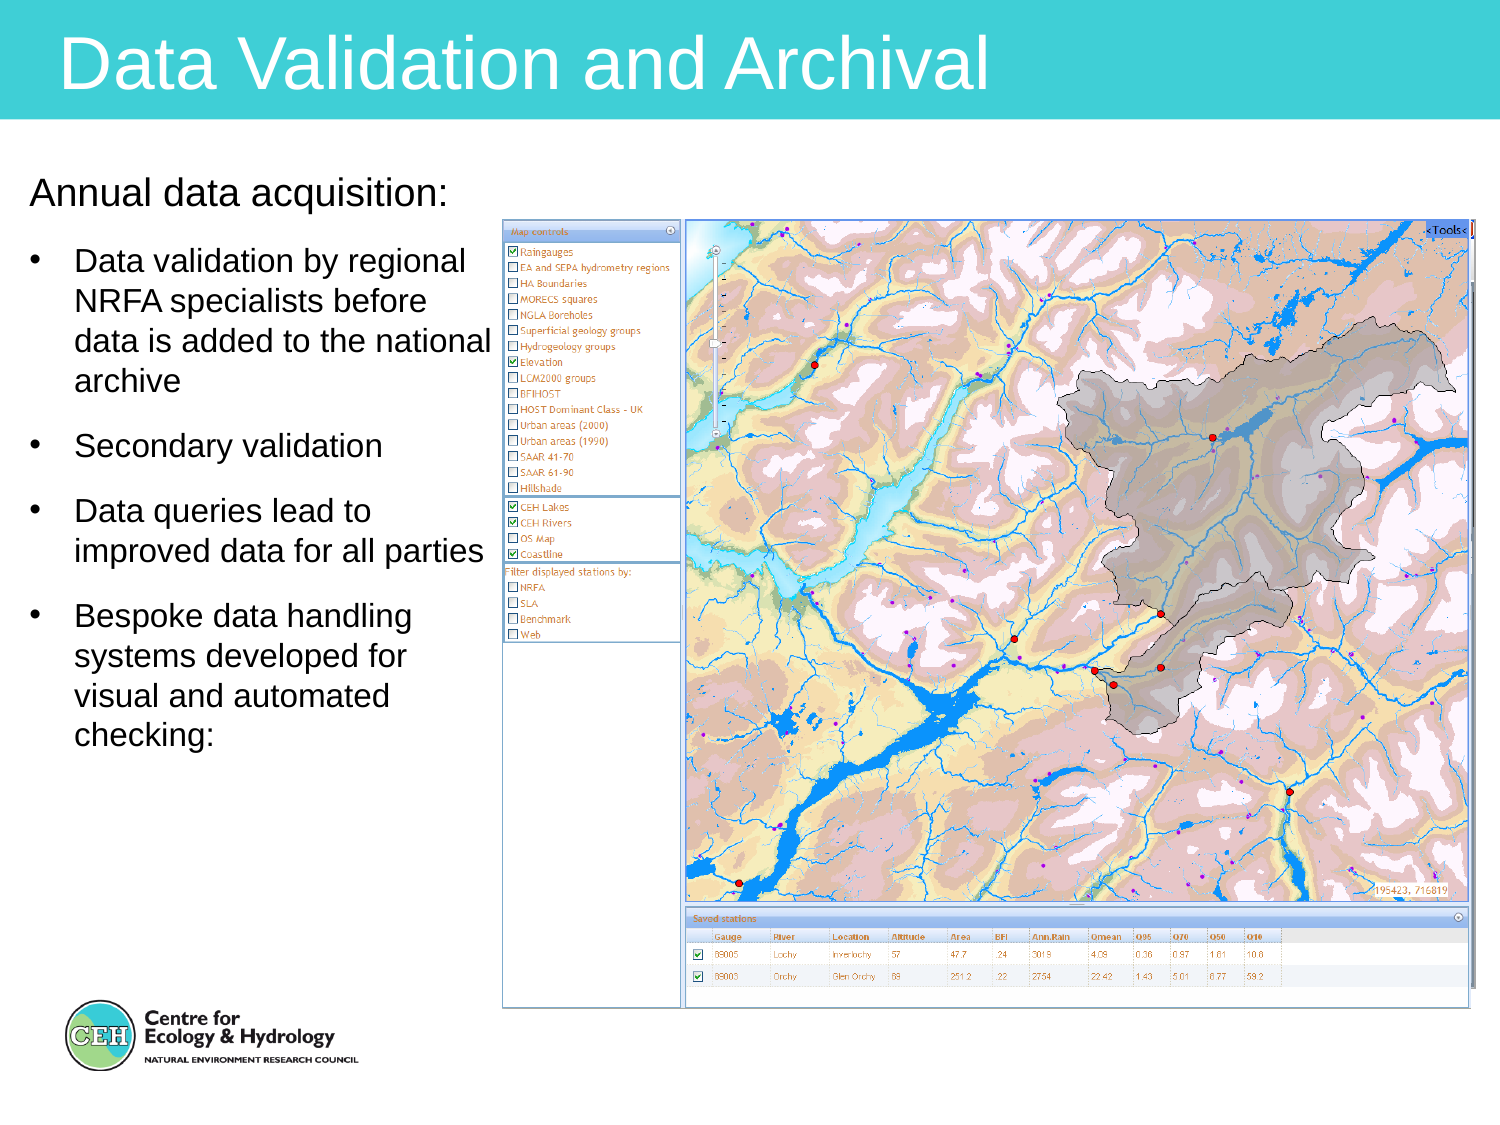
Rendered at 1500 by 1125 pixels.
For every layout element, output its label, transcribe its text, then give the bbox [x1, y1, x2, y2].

list Data Validation and Archival [0, 0, 1500, 120]
list Annual data acquisition: Data validation by regional NRFA specialists before data is added to the national archive Secondary validation Data queries lead to improved data for all parties Bespoke data handling systems developed for visual and automated checking: [0, 119, 556, 1125]
picture [501, 219, 1475, 1010]
